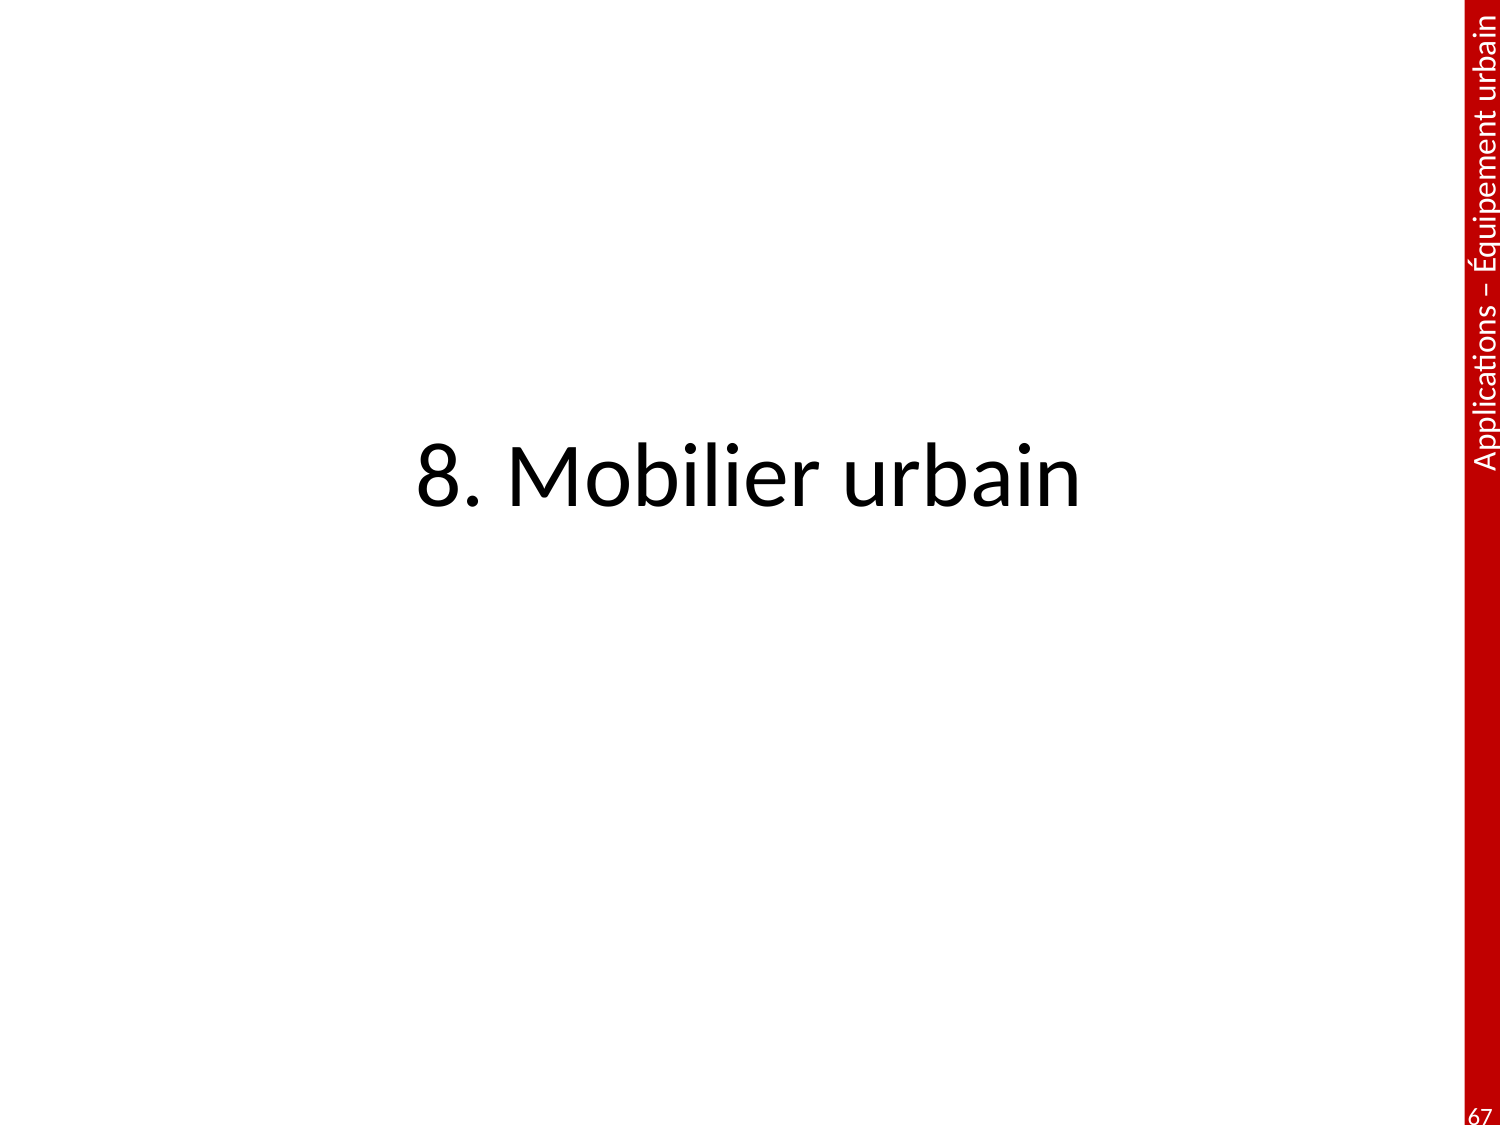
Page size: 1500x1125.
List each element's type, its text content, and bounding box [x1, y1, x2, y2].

title 8. Mobilier urbain [112, 349, 1388, 591]
slide_number 67 [1452, 1093, 1500, 1125]
